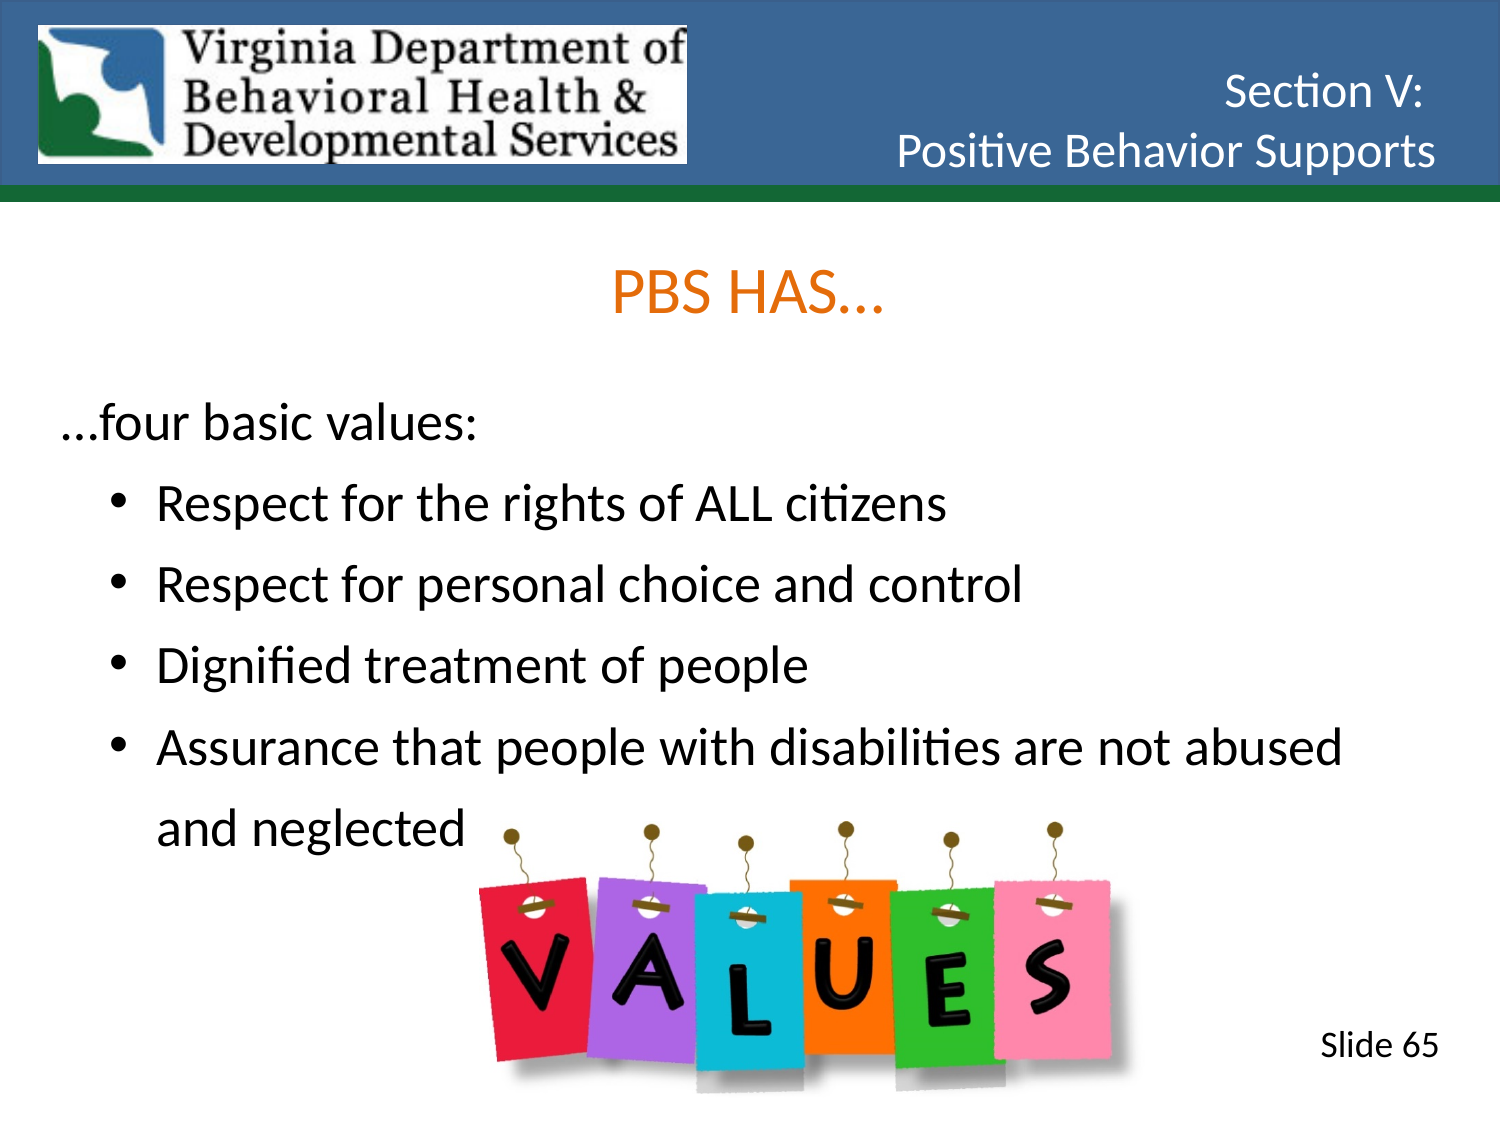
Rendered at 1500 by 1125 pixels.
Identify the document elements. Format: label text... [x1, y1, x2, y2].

text_box …four basic values: Respect for the rights of ALL citizens Respect for personal choice and control Dignified treatment of people Assurance that people with disabilities are not abused and neglected [47, 362, 1449, 1027]
picture [478, 821, 1145, 1099]
picture [38, 25, 687, 164]
text_box Section V: Positive Behavior Supports [837, 49, 1452, 185]
text_box PBS has… [0, 239, 1500, 335]
